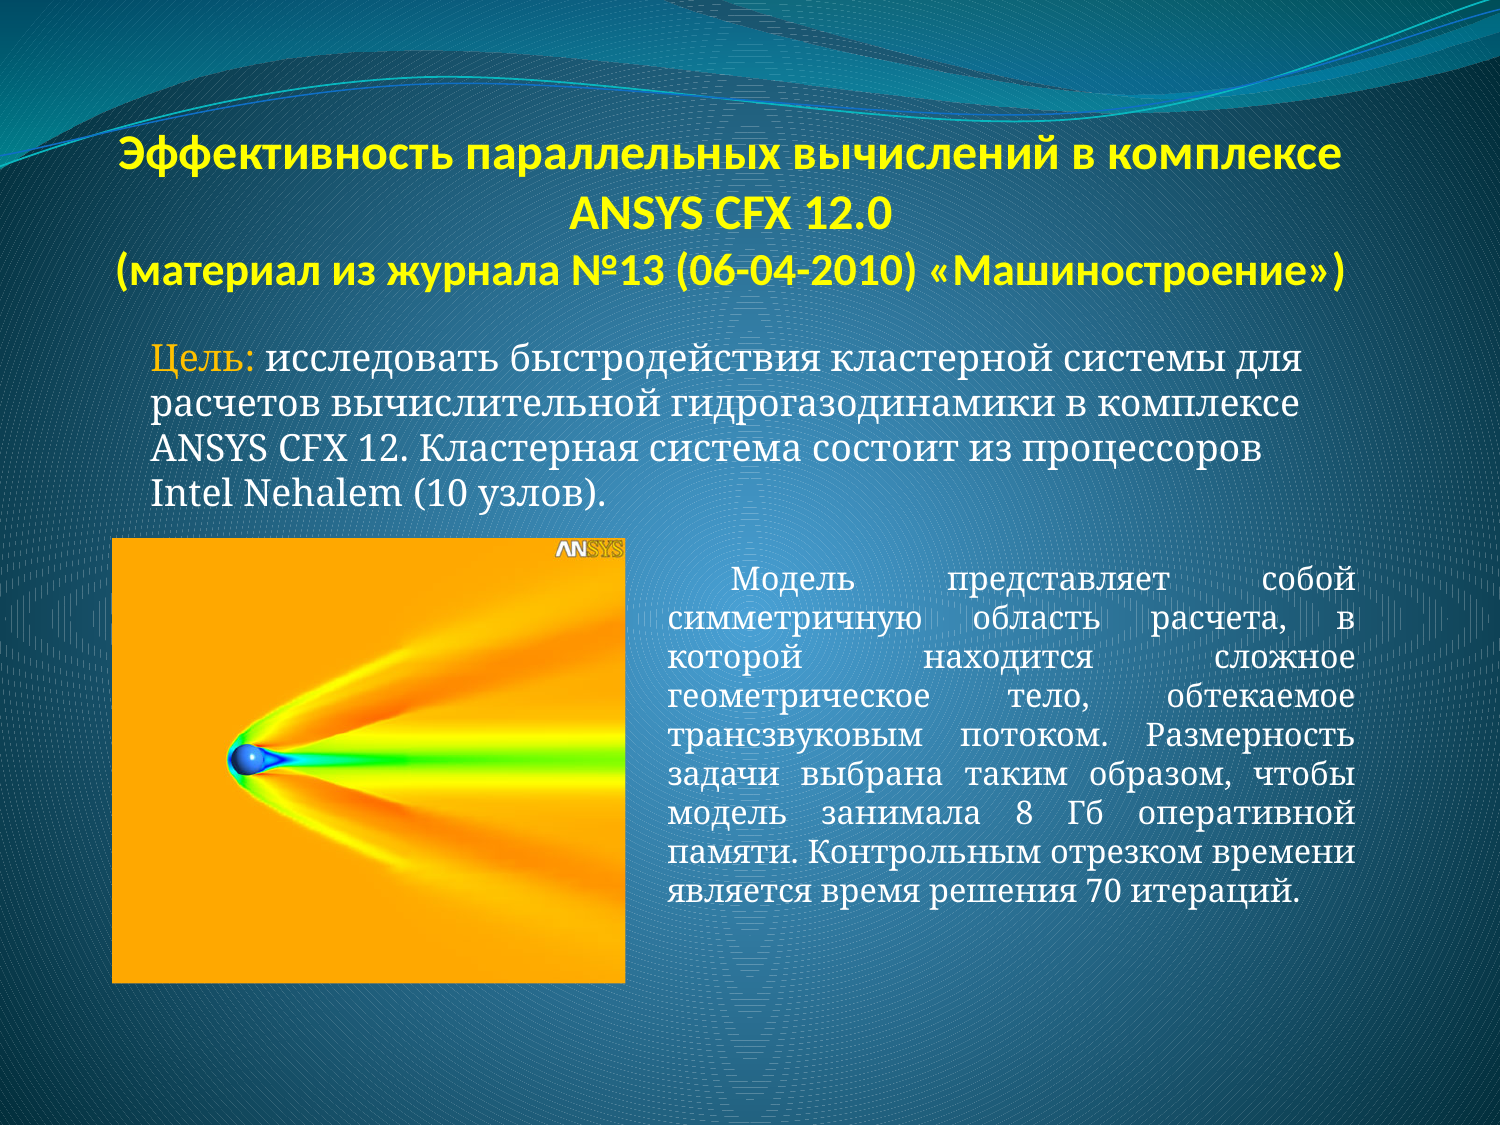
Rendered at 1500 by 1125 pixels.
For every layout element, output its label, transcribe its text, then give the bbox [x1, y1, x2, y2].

text_box Цель: исследовать быстродействия кластерной системы для расчетов вычислительной гидрогазодинамики в комплексе ANSYS CFX 12. Кластерная система состоит из процессоров Intel Nehalem (10 узлов). [135, 326, 1353, 521]
picture [111, 538, 626, 985]
title Эффективность параллельных вычислений в комплексе ANSYS CFX 12.0 (материал из журнала №13 (06-04-2010) «Машиностроение») [88, 54, 1377, 355]
subtitle Модель представляет собой симметричную область расчета, в которой находится сложное геометрическое тело, обтекаемое трансзвуковым потоком. Размерность задачи выбрана таким образом, чтобы модель занимала 8 Гб оперативной памяти. Контрольным отрезком времени является время решения 70 итераций. [667, 550, 1365, 957]
